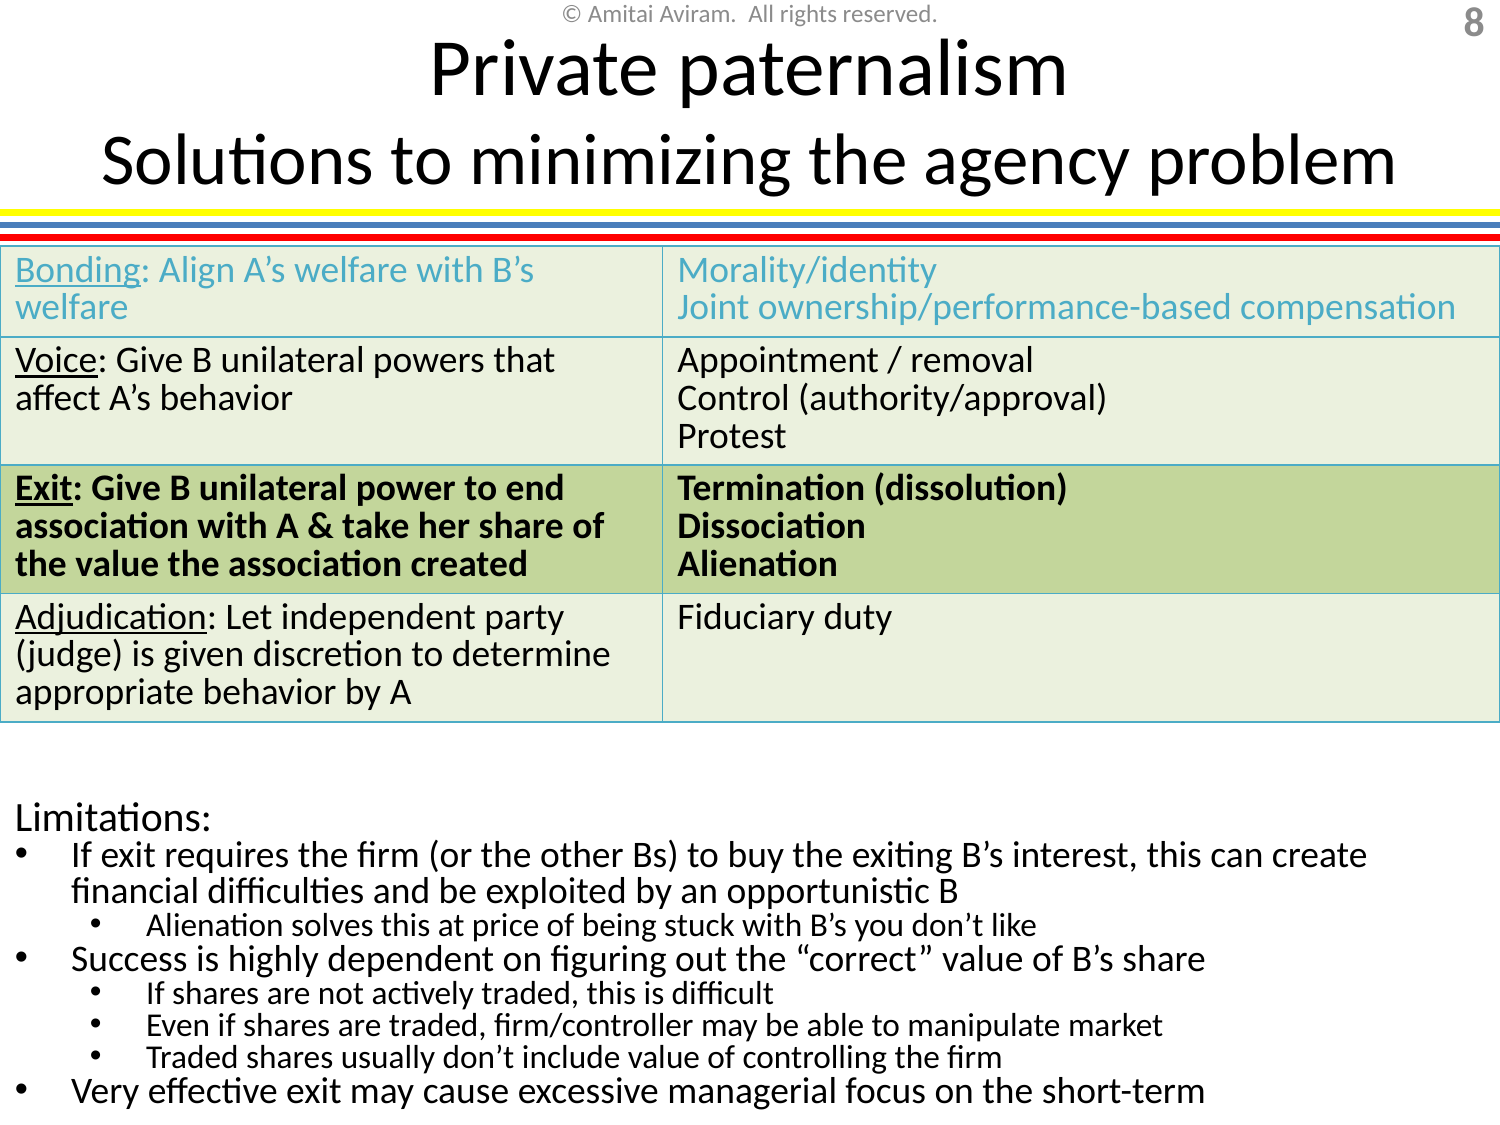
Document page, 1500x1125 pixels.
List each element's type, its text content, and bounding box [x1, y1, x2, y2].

table_cell Fiduciary duty [663, 594, 1499, 721]
table_cell Voice: Give B unilateral powers that affect A’s behavior [1, 338, 662, 464]
table_cell Appointment / removal Control (authority/approval) Protest [663, 338, 1499, 464]
table_header Bonding: Align A’s welfare with B’s welfare [1, 247, 662, 336]
table_cell Exit: Give B unilateral power to end association with A & take her share of the value the association created [1, 466, 662, 593]
table_cell Termination (dissolution) Dissociation Alienation [663, 466, 1499, 593]
title Private paternalism Solutions to minimizing the agency problem [0, 0, 1500, 213]
table_header Morality/identity Joint ownership/performance-based compensation [663, 247, 1499, 336]
table_cell Adjudication: Let independent party (judge) is given discretion to determine appropriate behavior by A [1, 594, 662, 721]
text_box Limitations: If exit requires the firm (or the other Bs) to buy the exiting B’s interest, this can create financial difficulties and be exploited by an opportunistic B Alienation solves this at price of being stuck with B’s you don’t like Success is highly dependent on figuring out the “correct” value of B’s share If shares are not actively traded, this is difficult Even if shares are traded, firm/controller may be able to manipulate market Traded shares usually don’t include value of controlling the firm Very effective exit may cause excessive managerial focus on the short-term [0, 791, 1500, 1118]
